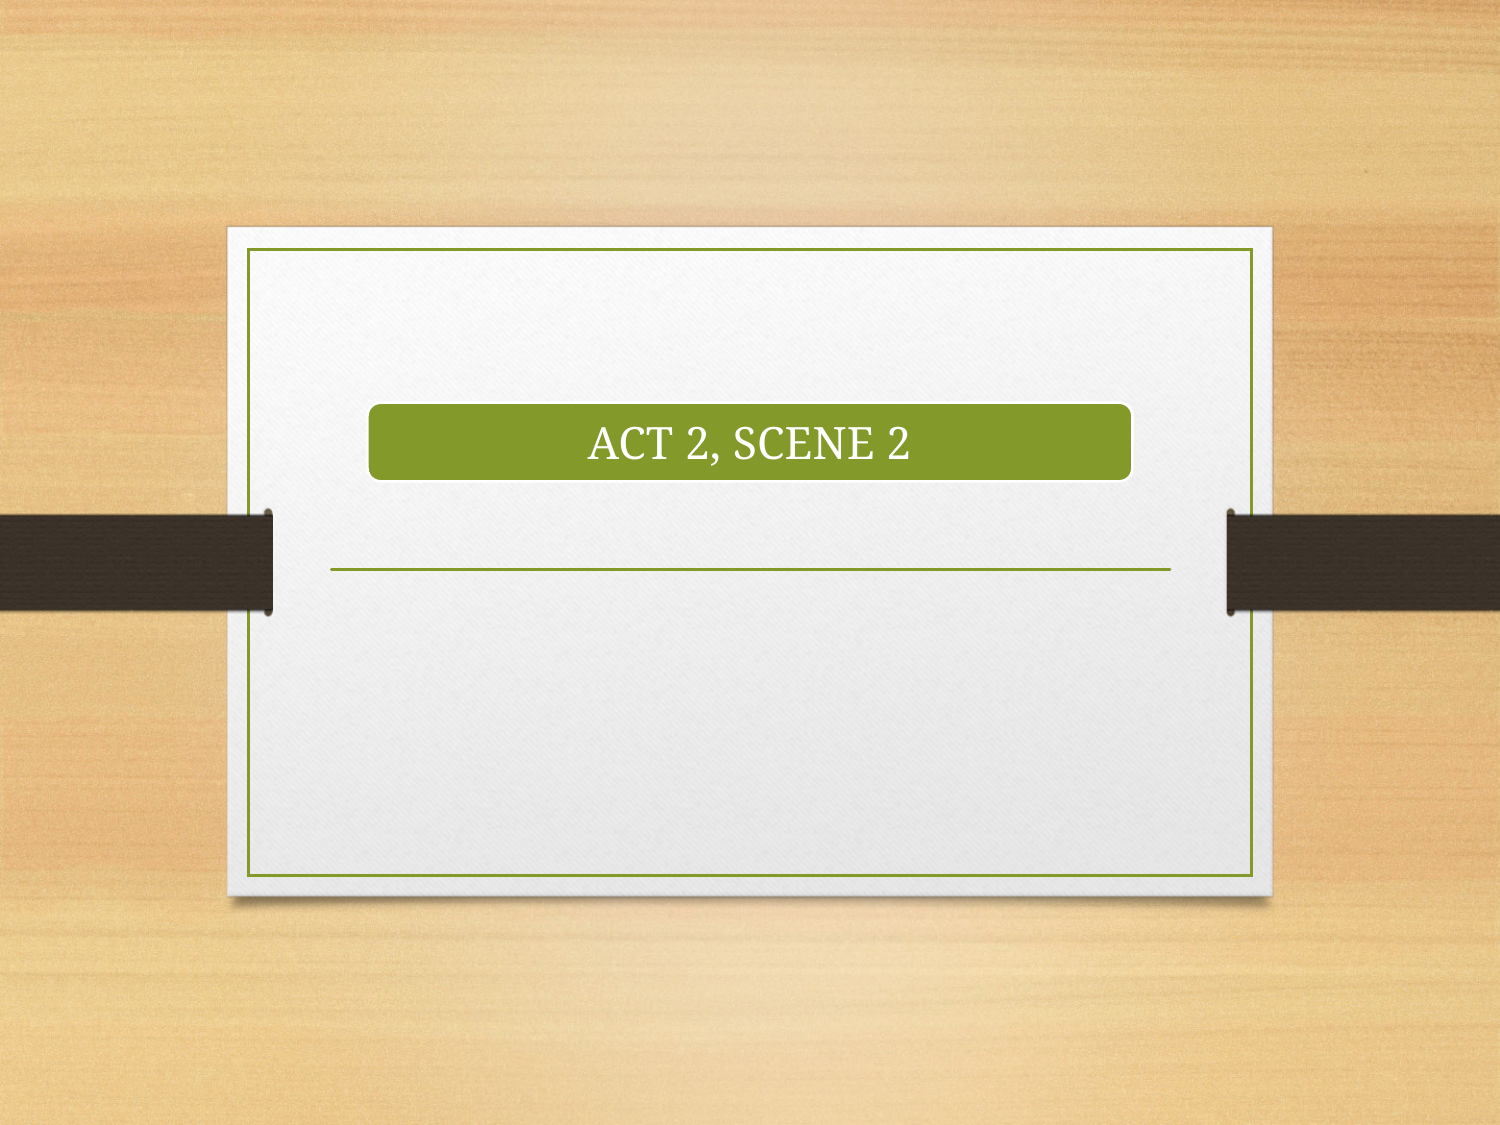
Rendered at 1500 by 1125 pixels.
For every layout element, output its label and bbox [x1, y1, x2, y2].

text_box [271, 402, 1229, 584]
picture [0, 0, 1500, 1125]
